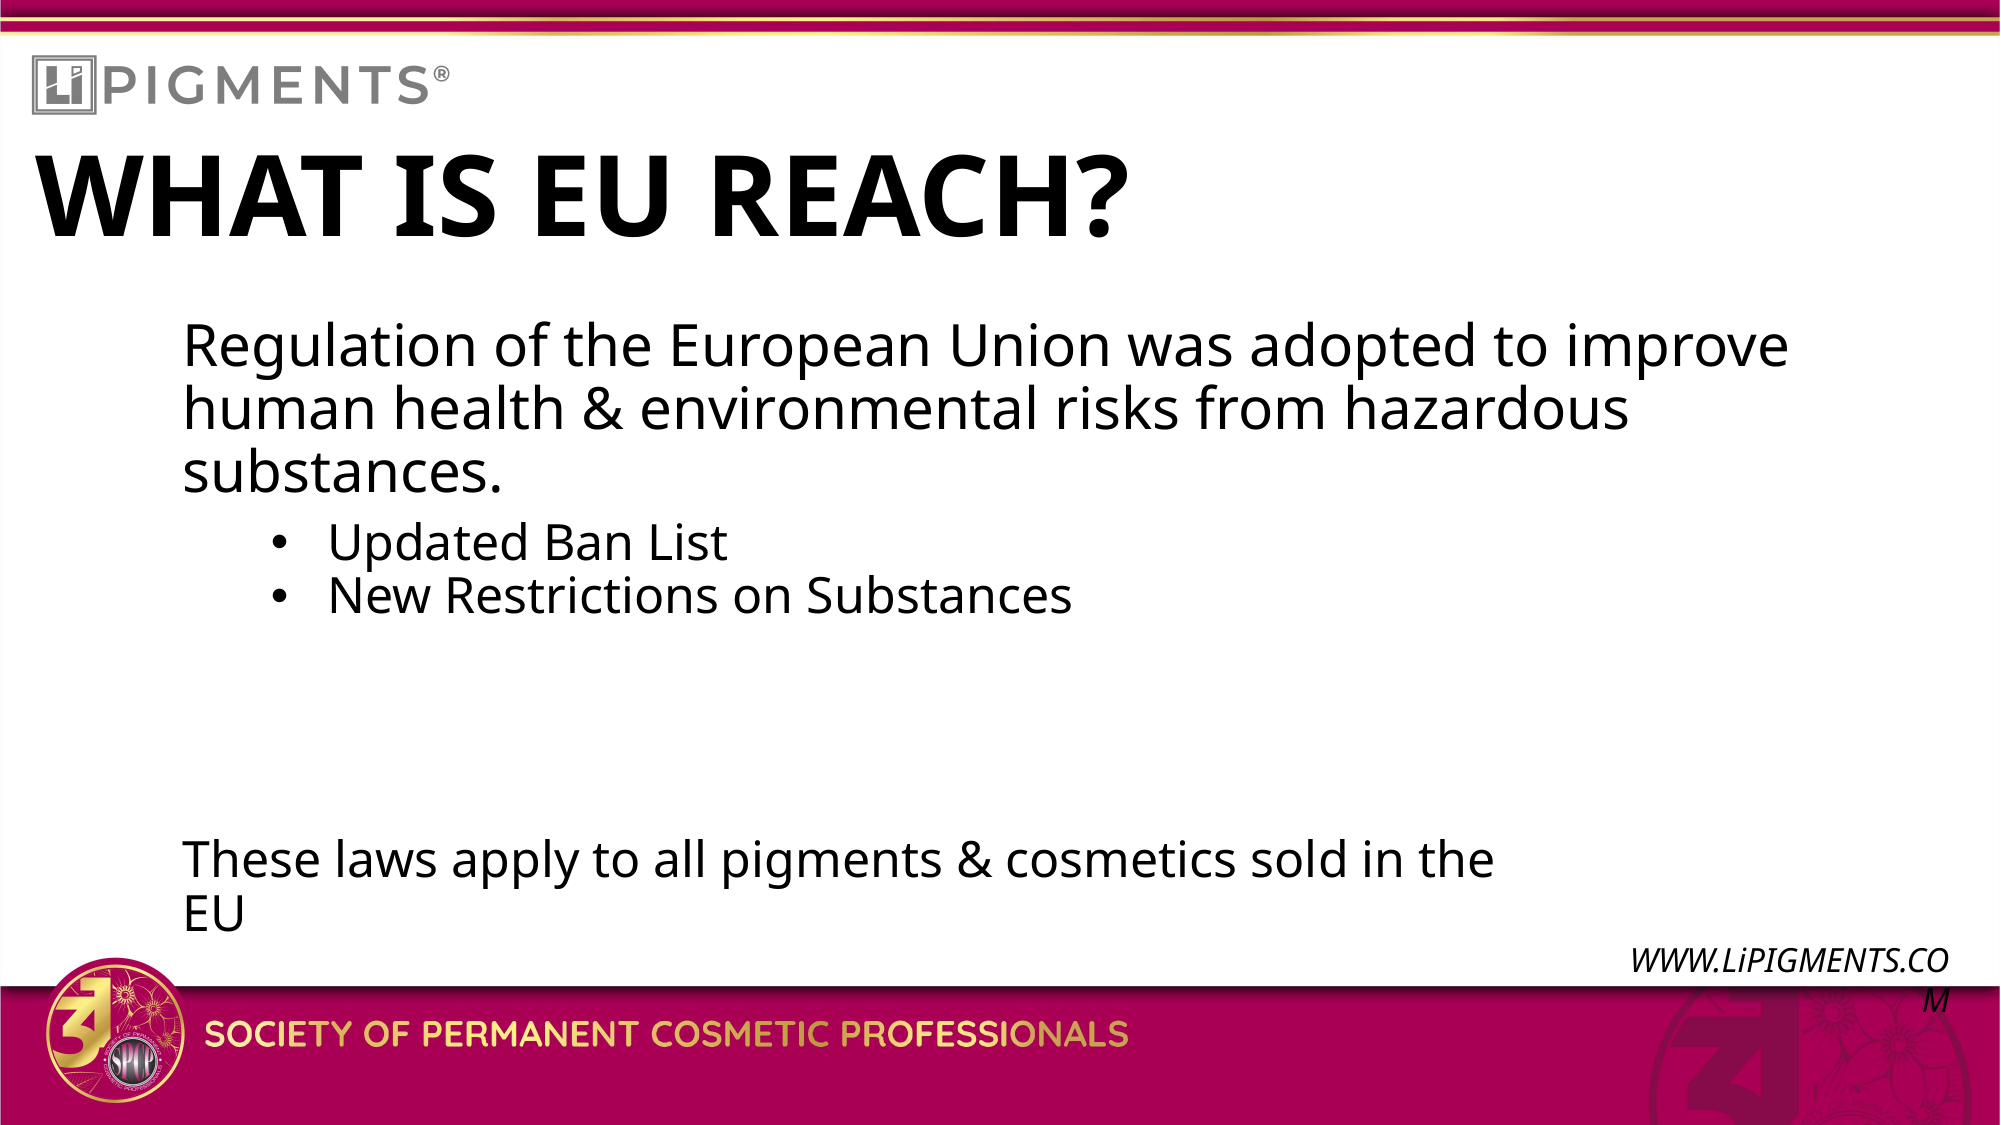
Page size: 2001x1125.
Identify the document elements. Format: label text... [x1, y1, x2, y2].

text_box These laws apply to all pigments & cosmetics sold in the EU [167, 819, 1560, 944]
text_box WWW.LiPIGMENTS.COM [1587, 932, 1965, 1117]
text_box Updated Ban List New Restrictions on Substances [255, 501, 1319, 819]
picture [0, 0, 2000, 1125]
text_box Regulation of the European Union was adopted to improve human health & environmental risks from hazardous substances. [167, 301, 1899, 455]
text_box WHAT IS EU REACH? [20, 124, 2000, 226]
